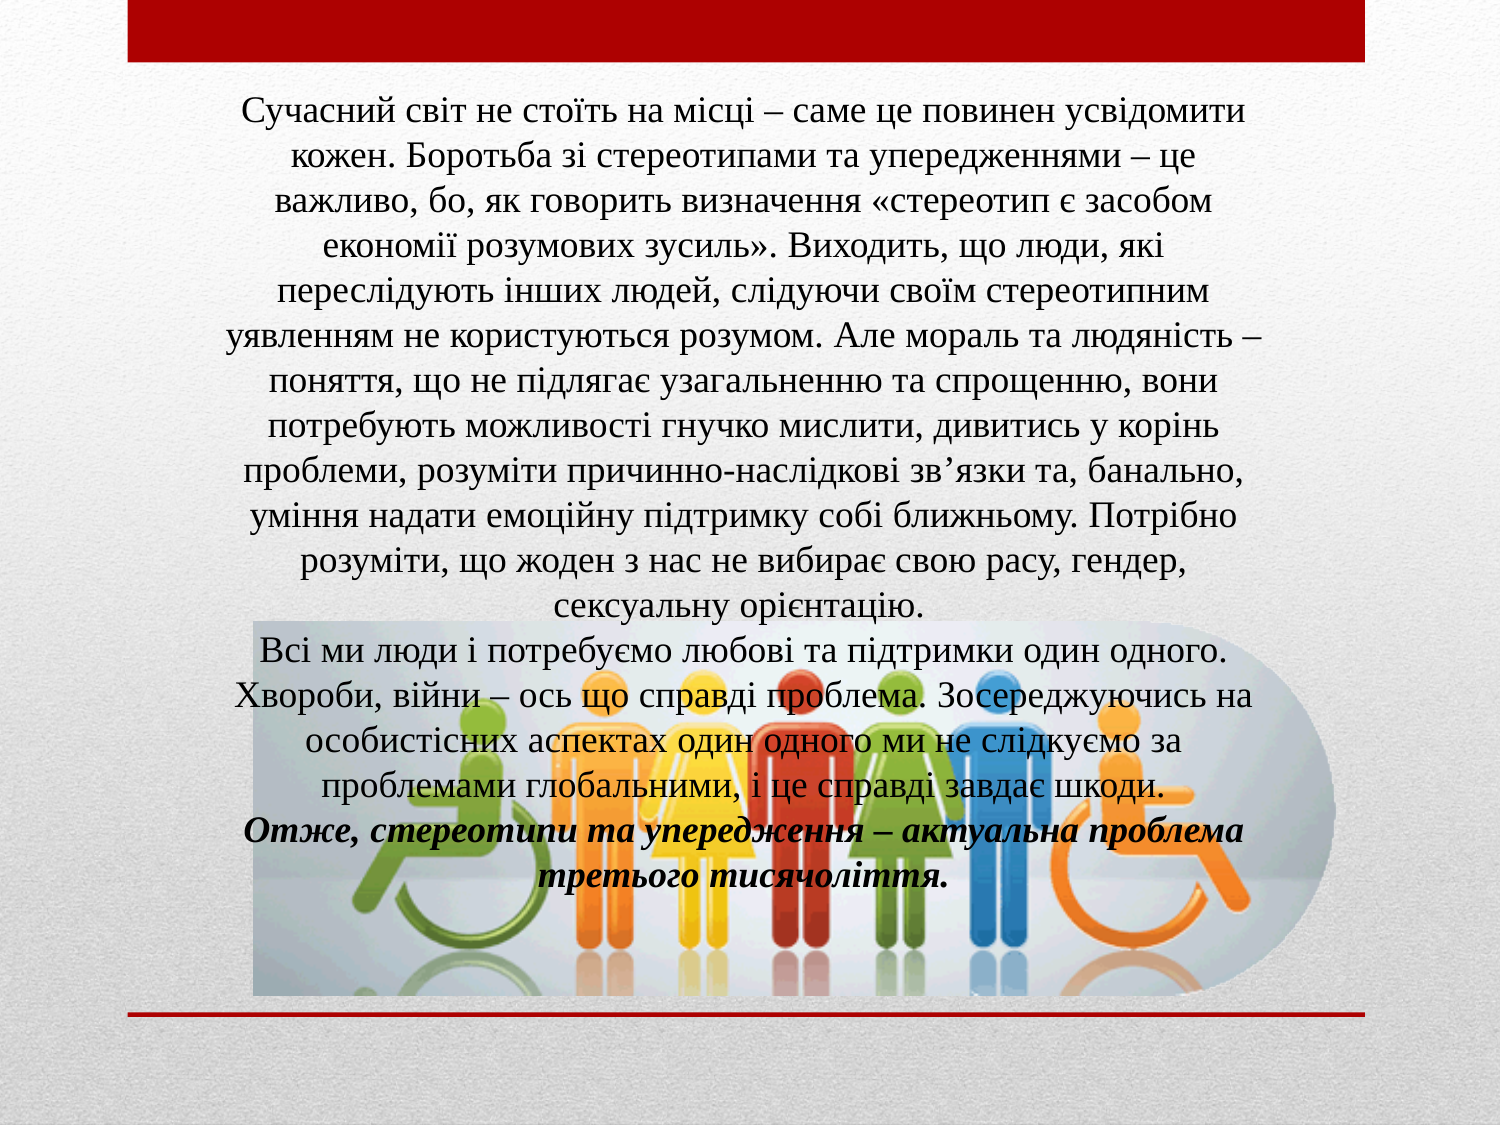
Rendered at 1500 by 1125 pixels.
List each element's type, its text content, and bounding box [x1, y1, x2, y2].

text_box Сучасний світ не стоїть на місці – саме це повинен усвідомити кожен. Боротьба зі стереотипами та упередженнями – це важливо, бо, як говорить визначення «стереотип є засобом економії розумових зусиль». Виходить, що люди, які переслідують інших людей, слідуючи своїм стереотипним уявленням не користуються розумом. Але мораль та людяність – поняття, що не підлягає узагальненню та спрощенню, вони потребують можливості гнучко мислити, дивитись у корінь проблеми, розуміти причинно-наслідкові зв’язки та, банально, уміння надати емоційну підтримку собі ближньому. Потрібно розуміти, що жоден з нас не вибирає свою расу, гендер, сексуальну орієнтацію. Всі ми люди і потребуємо любові та підтримки один одного. Хвороби, війни – ось що справді проблема. Зосереджуючись на особистісних аспектах один одного ми не слідкуємо за проблемами глобальними, і це справді завдає шкоди. Отже, стереотипи та упередження – актуальна проблема третього тисячоліття. [206, 78, 1282, 903]
picture [253, 620, 1342, 997]
